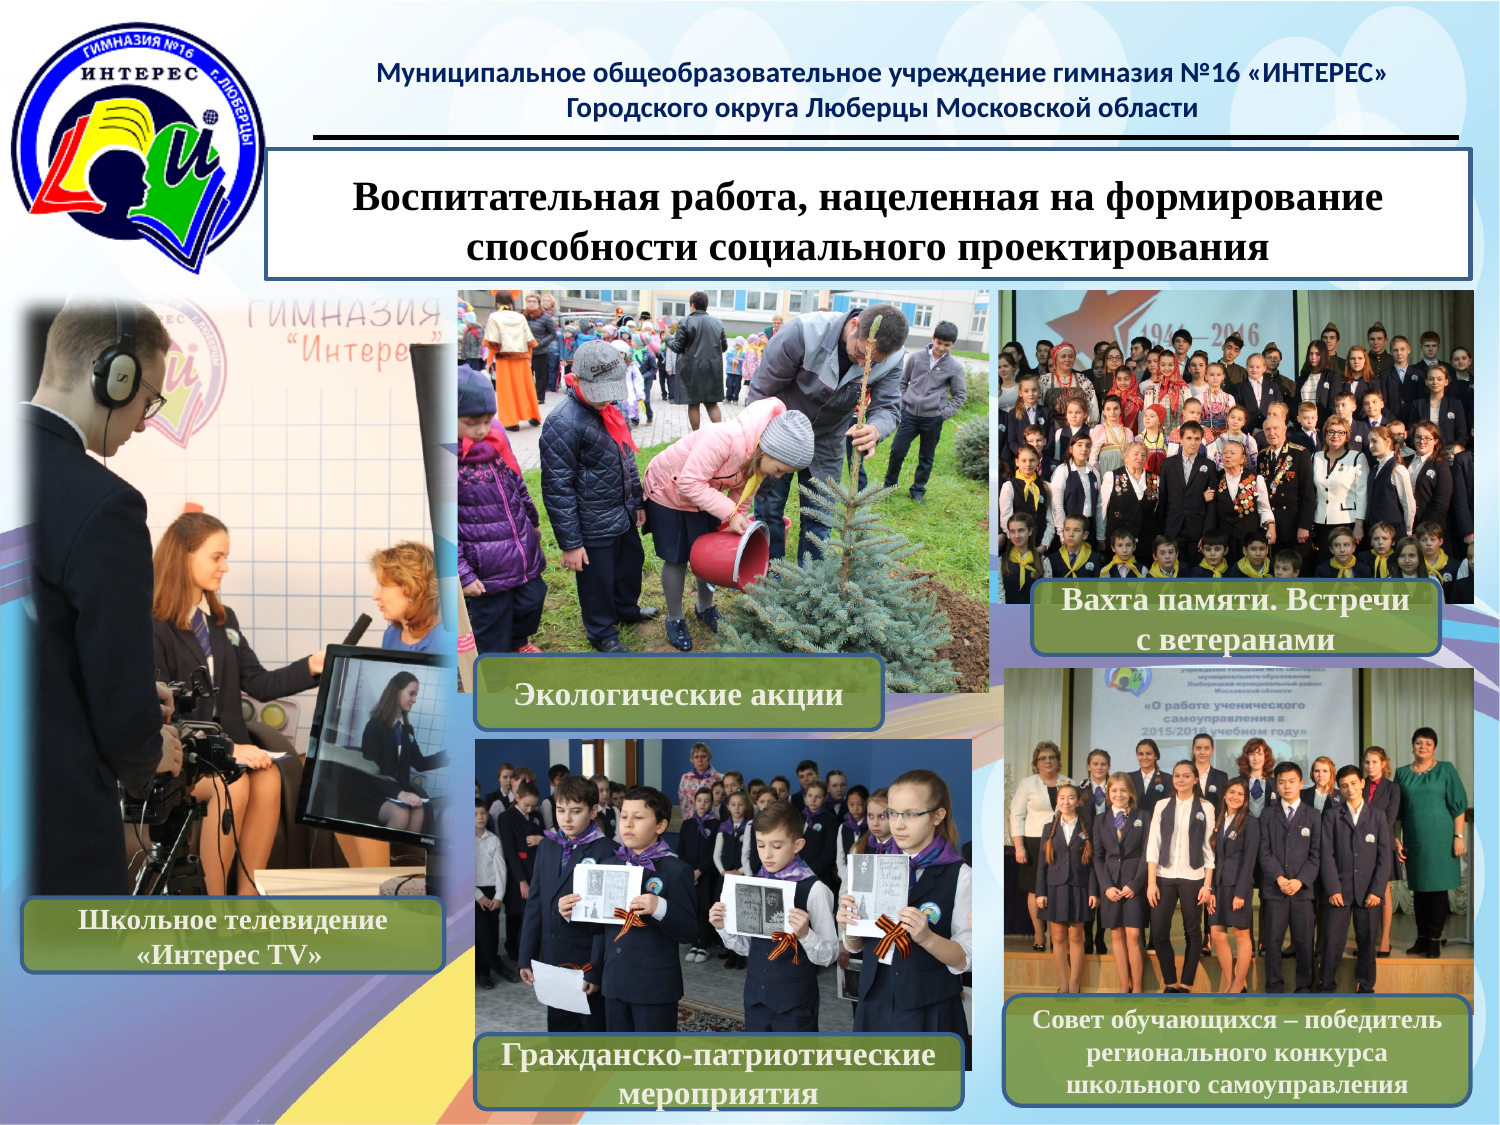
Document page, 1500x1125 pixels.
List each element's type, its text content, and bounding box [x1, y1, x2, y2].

text_box Экологические акции [575, 702, 885, 732]
text_box Вахта памяти. Встречи с ветеранами [1030, 612, 1443, 657]
text_box Воспитательная работа, нацеленная на формирование способности социального проектирования [273, 147, 1473, 281]
picture [1003, 668, 1475, 1015]
picture [8, 18, 269, 280]
picture [0, 290, 990, 1071]
text_box [0, 0, 1500, 1125]
picture [998, 290, 1475, 605]
text_box Школьное телевидение «Интерес TV» [19, 895, 447, 975]
text_box Муниципальное общеобразовательное учреждение гимназия №16 «ИНТЕРЕС» Городского округа Люберцы Московской области [264, 0, 1500, 179]
text_box Совет обучающихся – победитель регионального конкурса школьного самоуправления [1001, 1022, 1473, 1108]
text_box Гражданско-патриотические мероприятия [472, 1077, 965, 1112]
